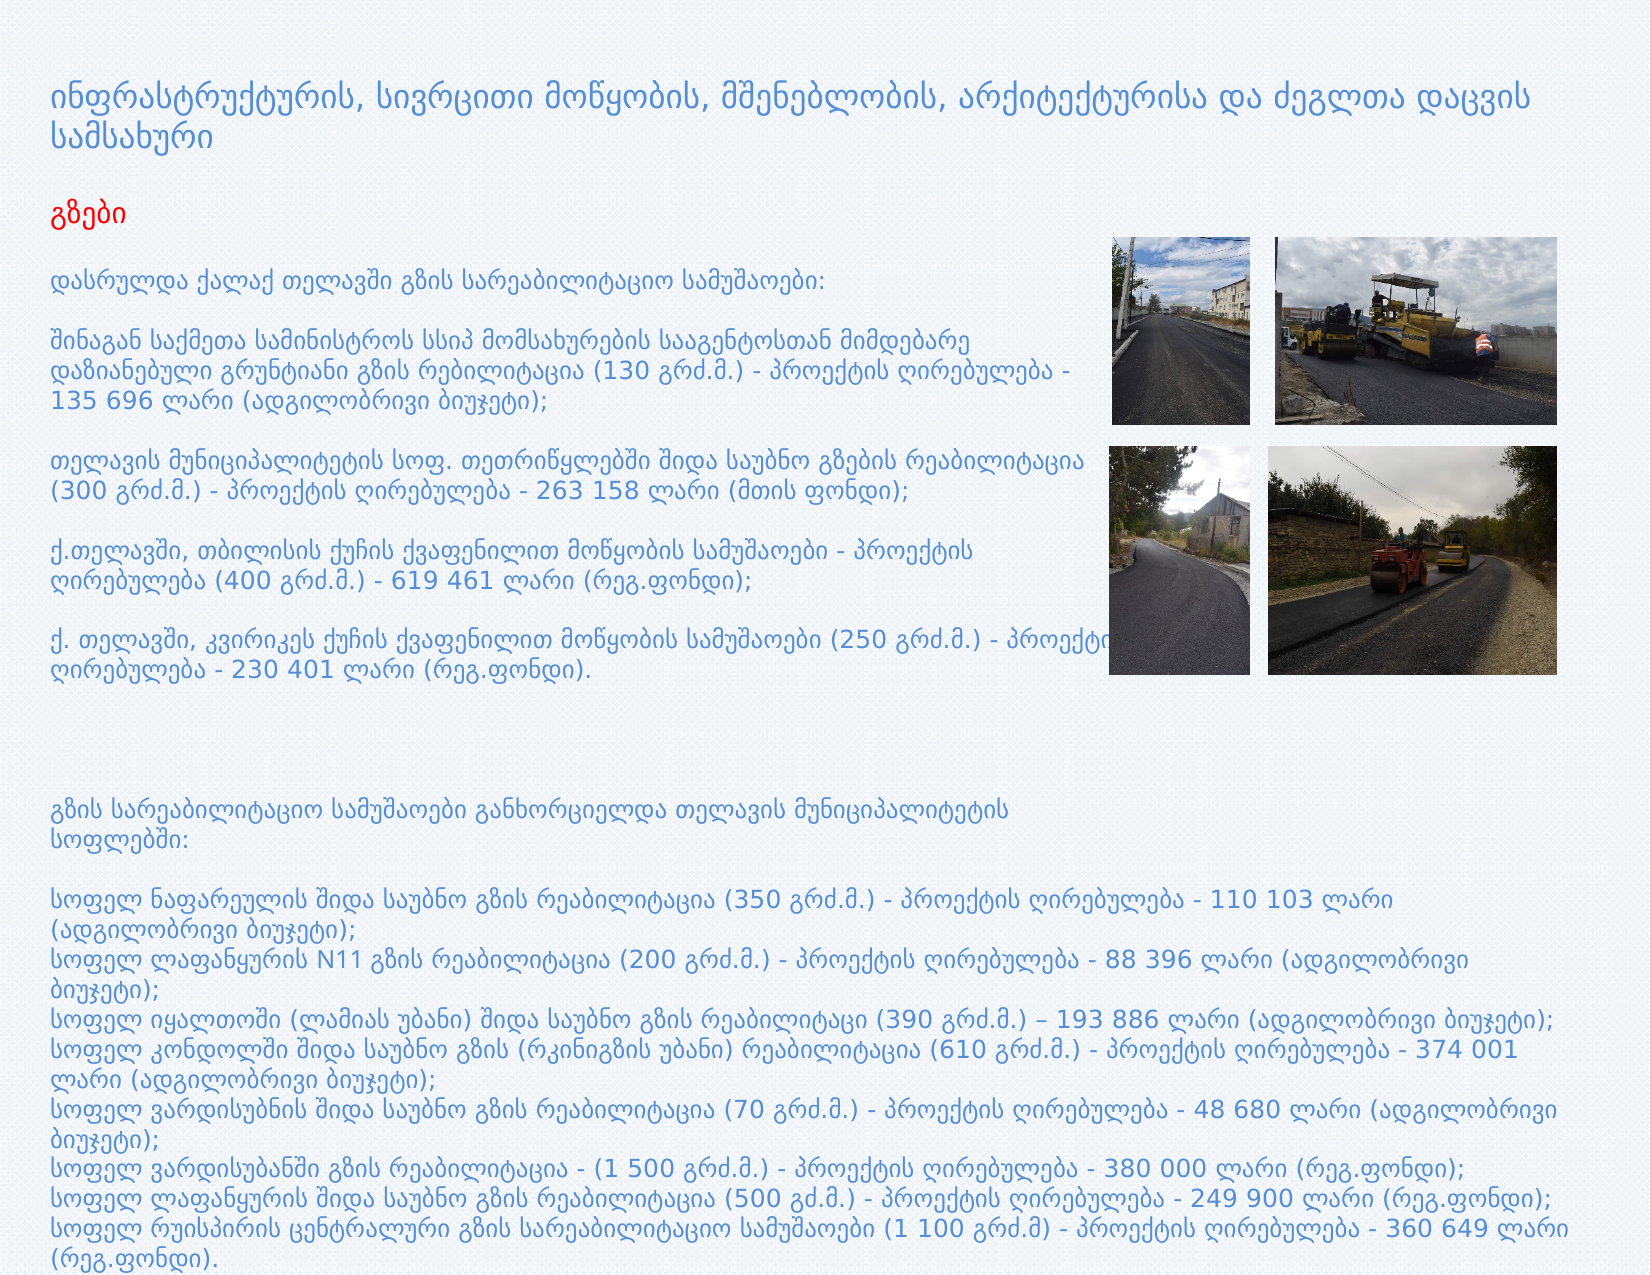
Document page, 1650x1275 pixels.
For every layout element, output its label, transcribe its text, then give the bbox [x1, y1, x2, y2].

picture [0, 0, 1650, 1275]
title ინფრასტრუქტურის, სივრცითი მოწყობის, მშენებლობის, არქიტექტურისა და ძეგლთა დაცვის სამსახური გზები დასრულდა ქალაქ თელავში გზის სარეაბილიტაციო სამუშაოები: შინაგან საქმეთა სამინისტროს სსიპ მომსახურების სააგენტოსთან მიმდებარე დაზიანებული გრუნტიანი გზის რებილიტაცია (130 გრძ.მ.) - პროექტის ღირებულება - 135 696 ლარი (ადგილობრივი ბიუჯეტი); თელავის მუნიციპალიტეტის სოფ. თეთრიწყლებში შიდა საუბნო გზების რეაბილიტაცია (300 გრძ.მ.) - პროექტის ღირებულება - 263 158 ლარი (მთის ფონდი); ქ.თელავში, თბილისის ქუჩის ქვაფენილით მოწყობის სამუშაოები - პროექტის ღირებულება (400 გრძ.მ.) - 619 461 ლარი (რეგ.ფონდი); ქ. თელავში, კვირიკეს ქუჩის ქვაფენილით მოწყობის სამუშაოები (250 გრძ.მ.) - პროექტის ღირებულება - 230 401 ლარი (რეგ.ფონდი). გზის სარეაბილიტაციო სამუშაოები განხორციელდა თელავის მუნიციპალიტეტის სოფლებში: სოფელ ნაფარეულის შიდა საუბნო გზის რეაბილიტაცია (350 გრძ.მ.) - პროექტის ღირებულება - 110 103 ლარი (ადგილობრივი ბიუჯეტი); სოფელ ლაფანყურის N11 გზის რეაბილიტაცია (200 გრძ.მ.) - პროექტის ღირებულება - 88 396 ლარი (ადგილობრივი ბიუჯეტი); სოფელ იყალთოში (ლამიას უბანი) შიდა საუბნო გზის რეაბილიტაცი (390 გრძ.მ.) – 193 886 ლარი (ადგილობრივი ბიუჯეტი); სოფელ კონდოლში შიდა საუბნო გზის (რკინიგზის უბანი) რეაბილიტაცია (610 გრძ.მ.) - პროექტის ღირებულება - 374 001 ლარი (ადგილობრივი ბიუჯეტი); სოფელ ვარდისუბნის შიდა საუბნო გზის რეაბილიტაცია (70 გრძ.მ.) - პროექტის ღირებულება - 48 680 ლარი (ადგილობრივი ბიუჯეტი); სოფელ ვარდისუბანში გზის რეაბილიტაცია - (1 500 გრძ.მ.) - პროექტის ღირებულება - 380 000 ლარი (რეგ.ფონდი); სოფელ ლაფანყურის შიდა საუბნო გზის რეაბილიტაცია (500 გძ.მ.) - პროექტის ღირებულება - 249 900 ლარი (რეგ.ფონდი); სოფელ რუისპირის ცენტრალური გზის სარეაბილიტაციო სამუშაოები (1 100 გრძ.მ) - პროექტის ღირებულება - 360 649 ლარი (რეგ.ფონდი). [50, 75, 1588, 1257]
